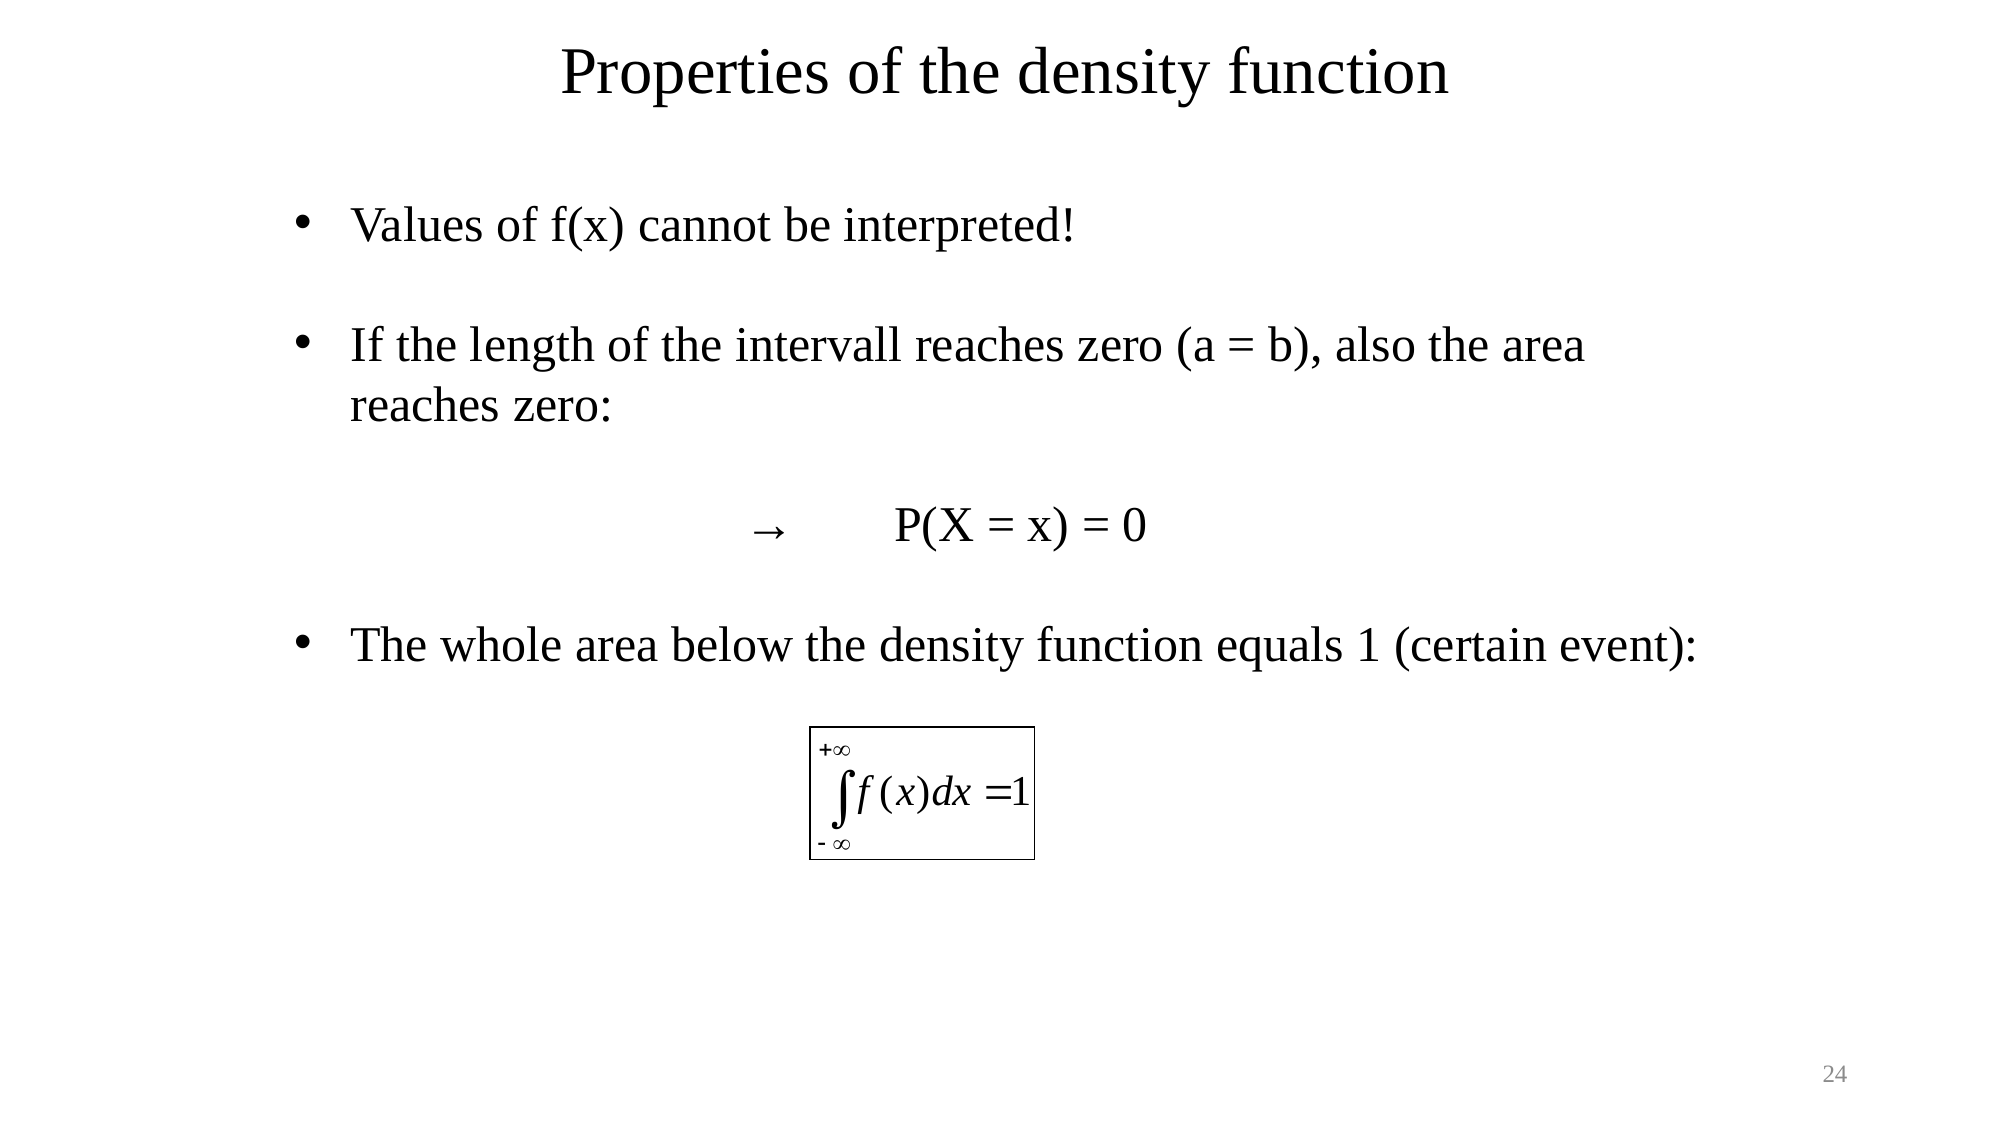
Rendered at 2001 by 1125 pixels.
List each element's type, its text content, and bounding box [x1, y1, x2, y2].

text_box Values of f(x) cannot be interpreted! If the length of the intervall reaches zero (a = b), also the area reaches zero: → P(X = x) = 0 The whole area below the density function equals 1 (certain event): [279, 184, 1733, 680]
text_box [810, 727, 1034, 859]
slide_number 24 [1412, 1042, 1863, 1103]
text_box Properties of the density function [279, 19, 1733, 126]
